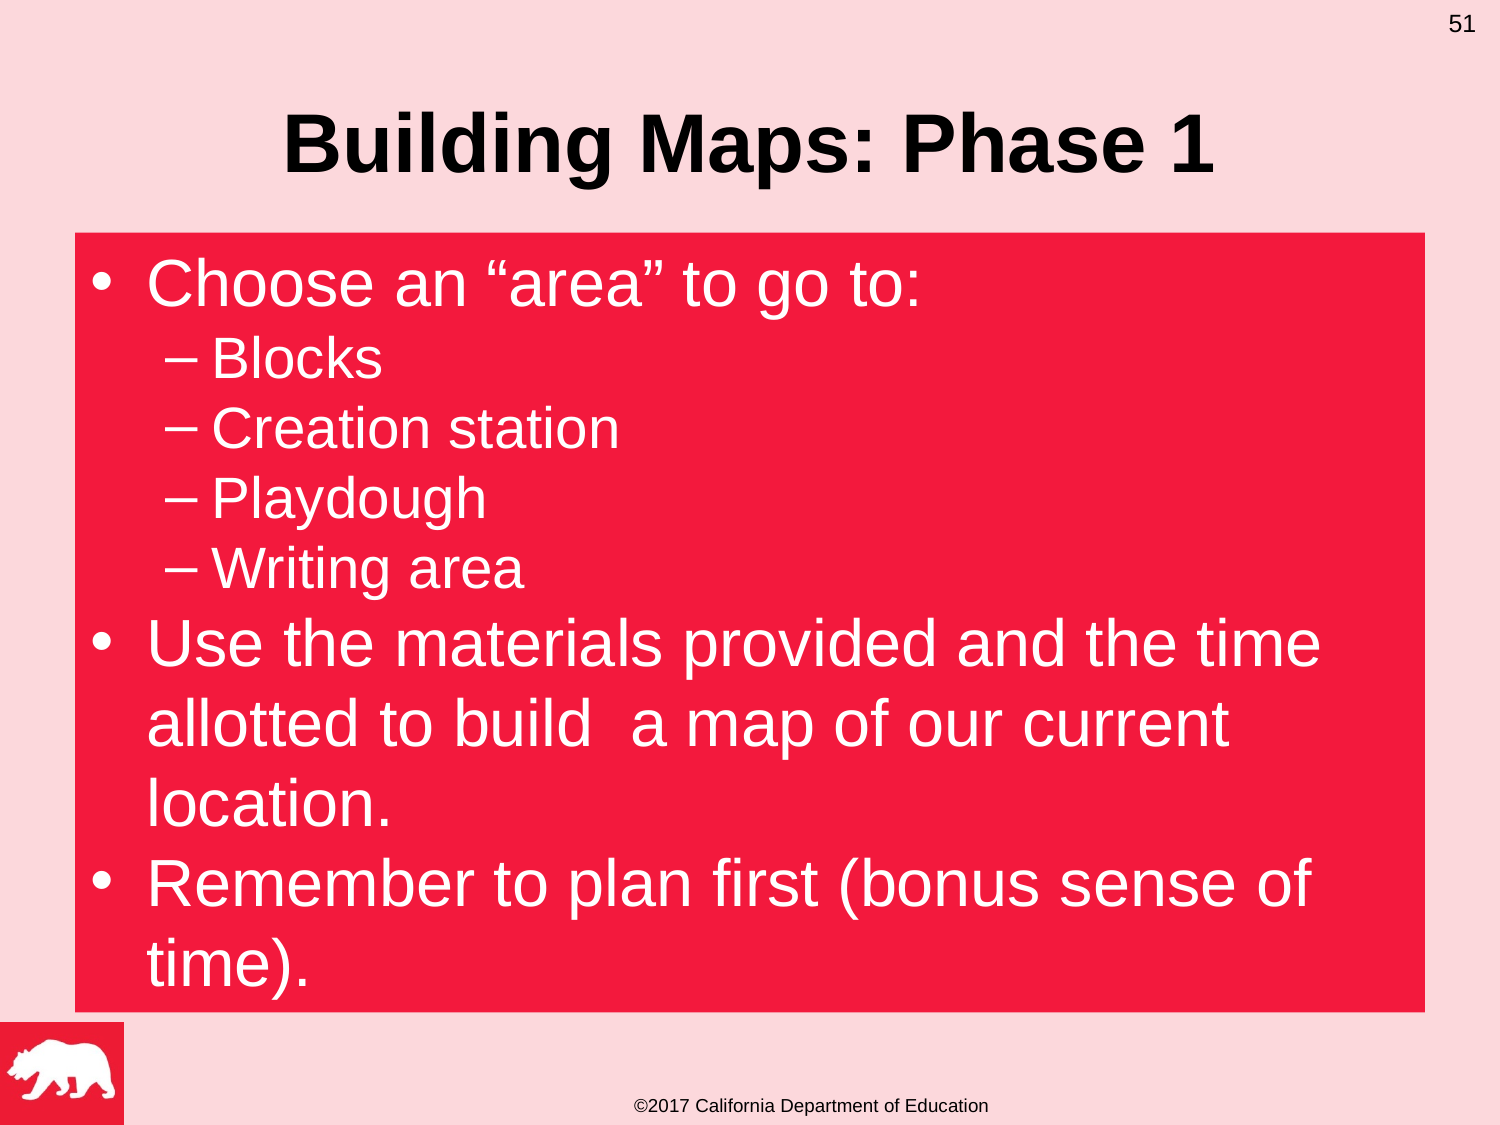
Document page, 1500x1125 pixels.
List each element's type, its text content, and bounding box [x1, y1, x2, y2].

slide_number 51 [1425, 0, 1500, 60]
title Building Maps: Phase 1 [75, 45, 1425, 232]
list Choose an “area” to go to: Blocks Creation station Playdough Writing area Use the materials provided and the time allotted to build a map of our current location. Remember to plan first (bonus sense of time). [75, 232, 1425, 1013]
picture [0, 1022, 124, 1125]
